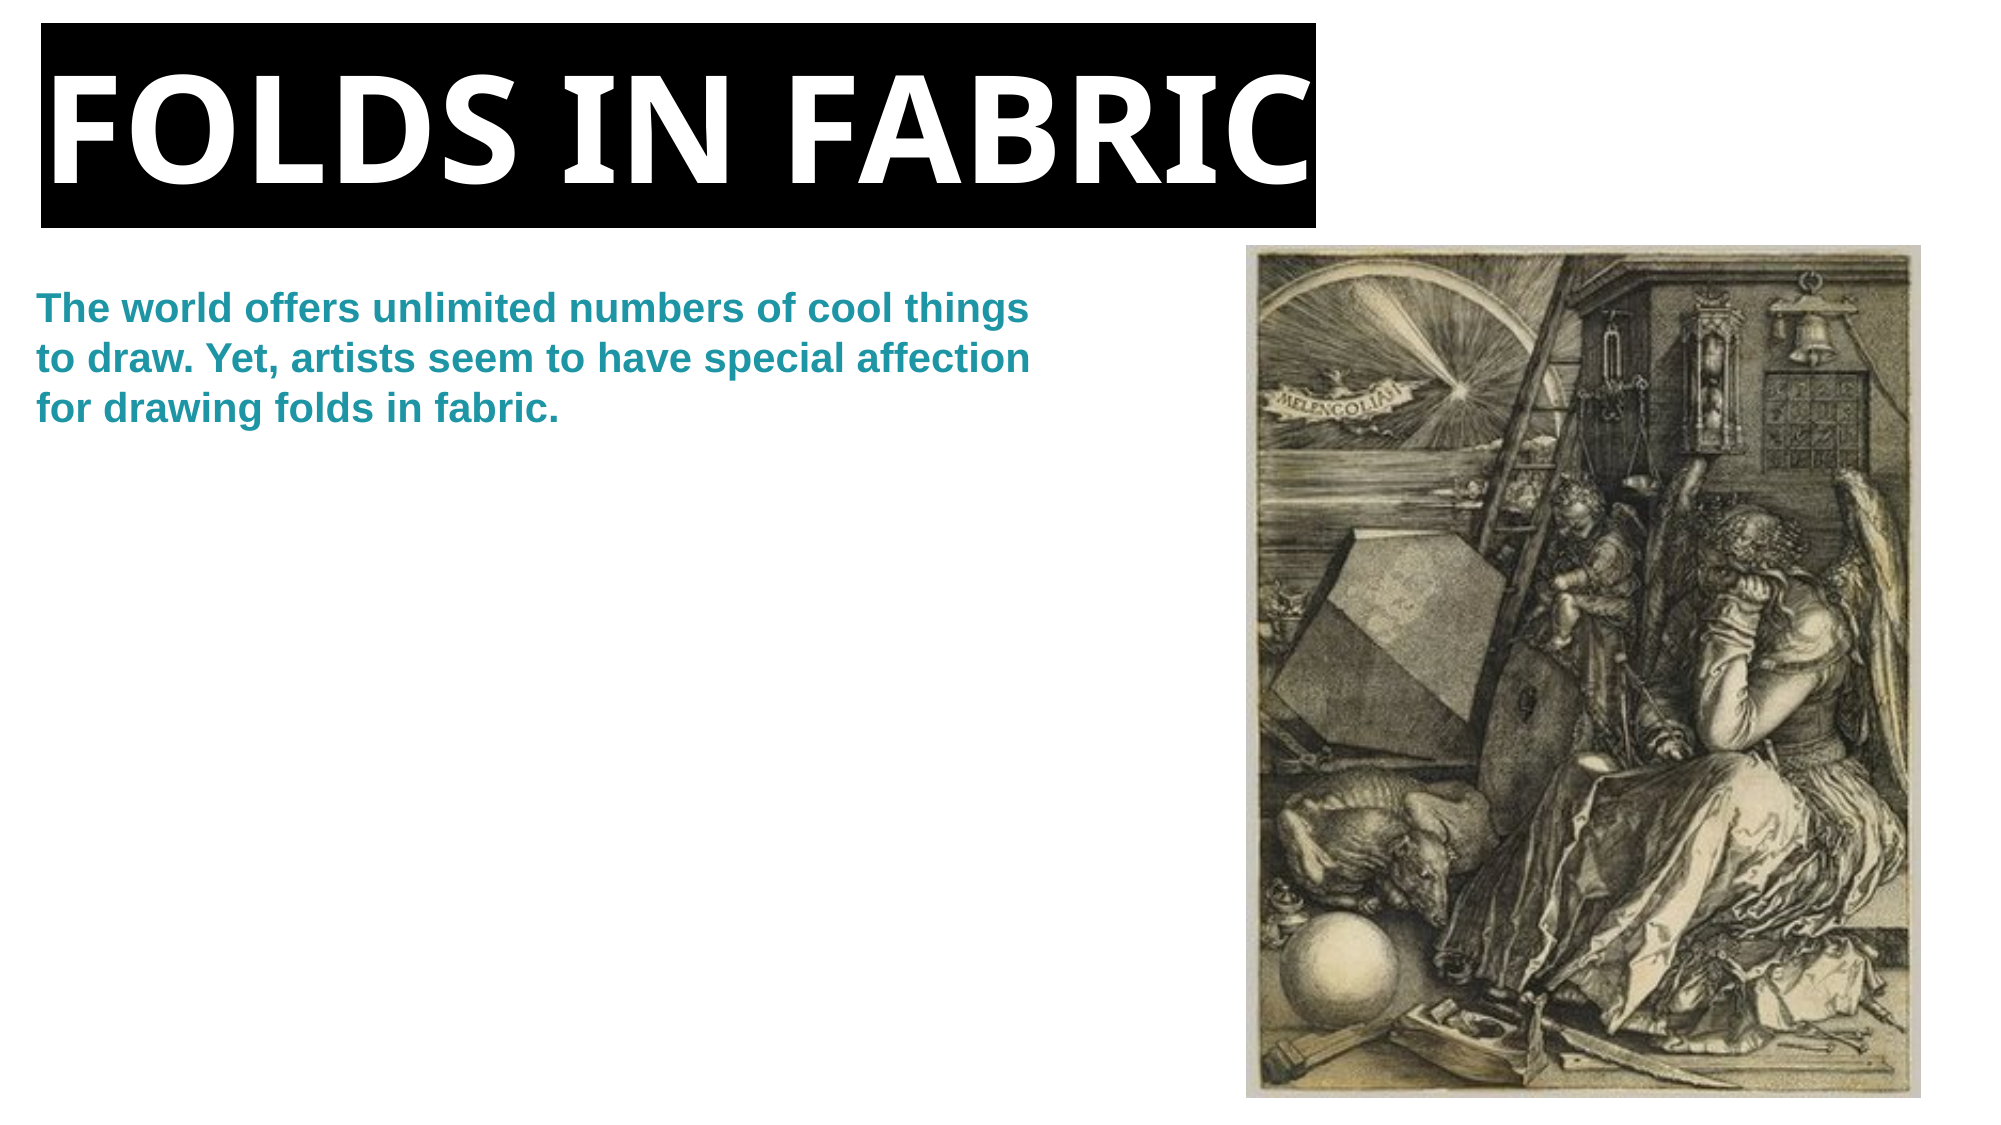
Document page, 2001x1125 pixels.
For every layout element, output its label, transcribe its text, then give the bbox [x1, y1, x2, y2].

picture [1246, 245, 1921, 1098]
text_box FOLDS IN FABRIC [21, 13, 1610, 1112]
text_box The world offers unlimited numbers of cool things to draw. Yet, artists seem to have special affection for drawing folds in fabric. [21, 273, 1047, 439]
